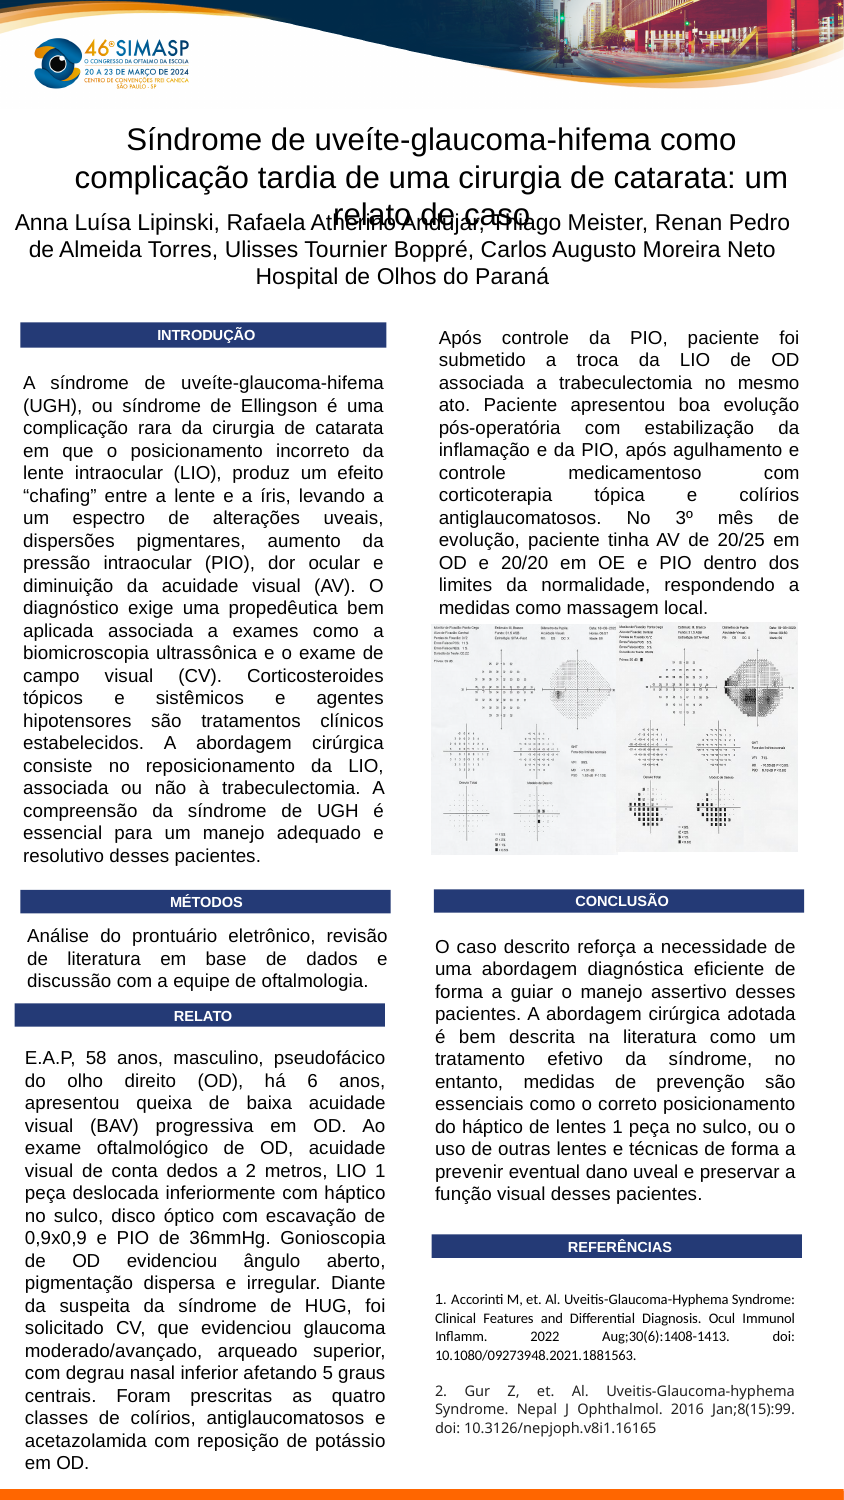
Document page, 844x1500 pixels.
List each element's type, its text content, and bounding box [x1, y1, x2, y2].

text_box A síndrome de uveíte-glaucoma-hifema (UGH), ou síndrome de Ellingson é uma complicação rara da cirurgia de catarata em que o posicionamento incorreto da lente intraocular (LIO), produz um efeito “chafing” entre a lente e a íris, levando a um espectro de alterações uveais, dispersões pigmentares, aumento da pressão intraocular (PIO), dor ocular e diminuição da acuidade visual (AV). O diagnóstico exige uma propedêutica bem aplicada associada a exames como a biomicroscopia ultrassônica e o exame de campo visual (CV). Corticosteroides tópicos e sistêmicos e agentes hipotensores são tratamentos clínicos estabelecidos. A abordagem cirúrgica consiste no reposicionamento da LIO, associada ou não à trabeculectomia. A compreensão da síndrome de UGH é essencial para um manejo adequado e resolutivo desses pacientes. [8, 363, 399, 874]
text_box INTRODUÇÃO [20, 322, 387, 348]
text_box [0, 1489, 844, 1500]
text_box Após controle da PIO, paciente foi submetido a troca da LIO de OD associada a trabeculectomia no mesmo ato. Paciente apresentou boa evolução pós-operatória com estabilização da inflamação e da PIO, após agulhamento e controle medicamentoso com corticoterapia tópica e colírios antiglaucomatosos. No 3º mês de evolução, paciente tinha AV de 20/25 em OD e 20/20 em OE e PIO dentro dos limites da normalidade, respondendo a medidas como massagem local. [424, 318, 814, 626]
picture [431, 622, 798, 855]
text_box CONCLUSÃO [433, 889, 805, 913]
text_box Análise do prontuário eletrônico, revisão de literatura em base de dados e discussão com a equipe de oftalmologia. [12, 916, 403, 999]
text_box RELATO [14, 1003, 385, 1027]
text_box REFERÊNCIAS [431, 1234, 802, 1258]
text_box O caso descrito reforça a necessidade de uma abordagem diagnóstica eficiente de forma a guiar o manejo assertivo desses pacientes. A abordagem cirúrgica adotada é bem descrita na literatura como um tratamento efetivo da síndrome, no entanto, medidas de prevenção são essenciais como o correto posicionamento do háptico de lentes 1 peça no sulco, ou o uso de outras lentes e técnicas de forma a prevenir eventual dano uveal e preservar a função visual desses pacientes. [420, 927, 810, 1212]
picture [0, 0, 844, 109]
text_box E.A.P, 58 anos, masculino, pseudofácico do olho direito (OD), há 6 anos, apresentou queixa de baixa acuidade visual (BAV) progressiva em OD. Ao exame oftalmológico de OD, acuidade visual de conta dedos a 2 metros, LIO 1 peça deslocada inferiormente com háptico no sulco, disco óptico com escavação de 0,9x0,9 e PIO de 36mmHg. Gonioscopia de OD evidenciou ângulo aberto, pigmentação dispersa e irregular. Diante da suspeita da síndrome de HUG, foi solicitado CV, que evidenciou glaucoma moderado/avançado, arqueado superior, com degrau nasal inferior afetando 5 graus centrais. Foram prescritas as quatro classes de colírios, antiglaucomatosos e acetazolamida com reposição de potássio em OD. [10, 1038, 400, 1481]
text_box Síndrome de uveíte-glaucoma-hifema como complicação tardia de uma cirurgia de catarata: um relato de caso [20, 117, 844, 300]
text_box 1. Accorinti M, et. Al. Uveitis-Glaucoma-Hyphema Syndrome: Clinical Features and Differential Diagnosis. Ocul Immunol Inflamm. 2022 Aug;30(6):1408-1413. doi: 10.1080/09273948.2021.1881563. 2. Gur Z, et. Al. Uveitis-Glaucoma-hyphema Syndrome. Nepal J Ophthalmol. 2016 Jan;8(15):99. doi: 10.3126/nepjoph.v8i1.16165 [420, 1281, 811, 1444]
text_box MÉTODOS [20, 889, 391, 914]
text_box Anna Luísa Lipinski, Rafaela Atherino Andujar, Thiago Meister, Renan Pedro de Almeida Torres, Ulisses Tournier Boppré, Carlos Augusto Moreira Neto Hospital de Olhos do Paraná [0, 199, 809, 297]
